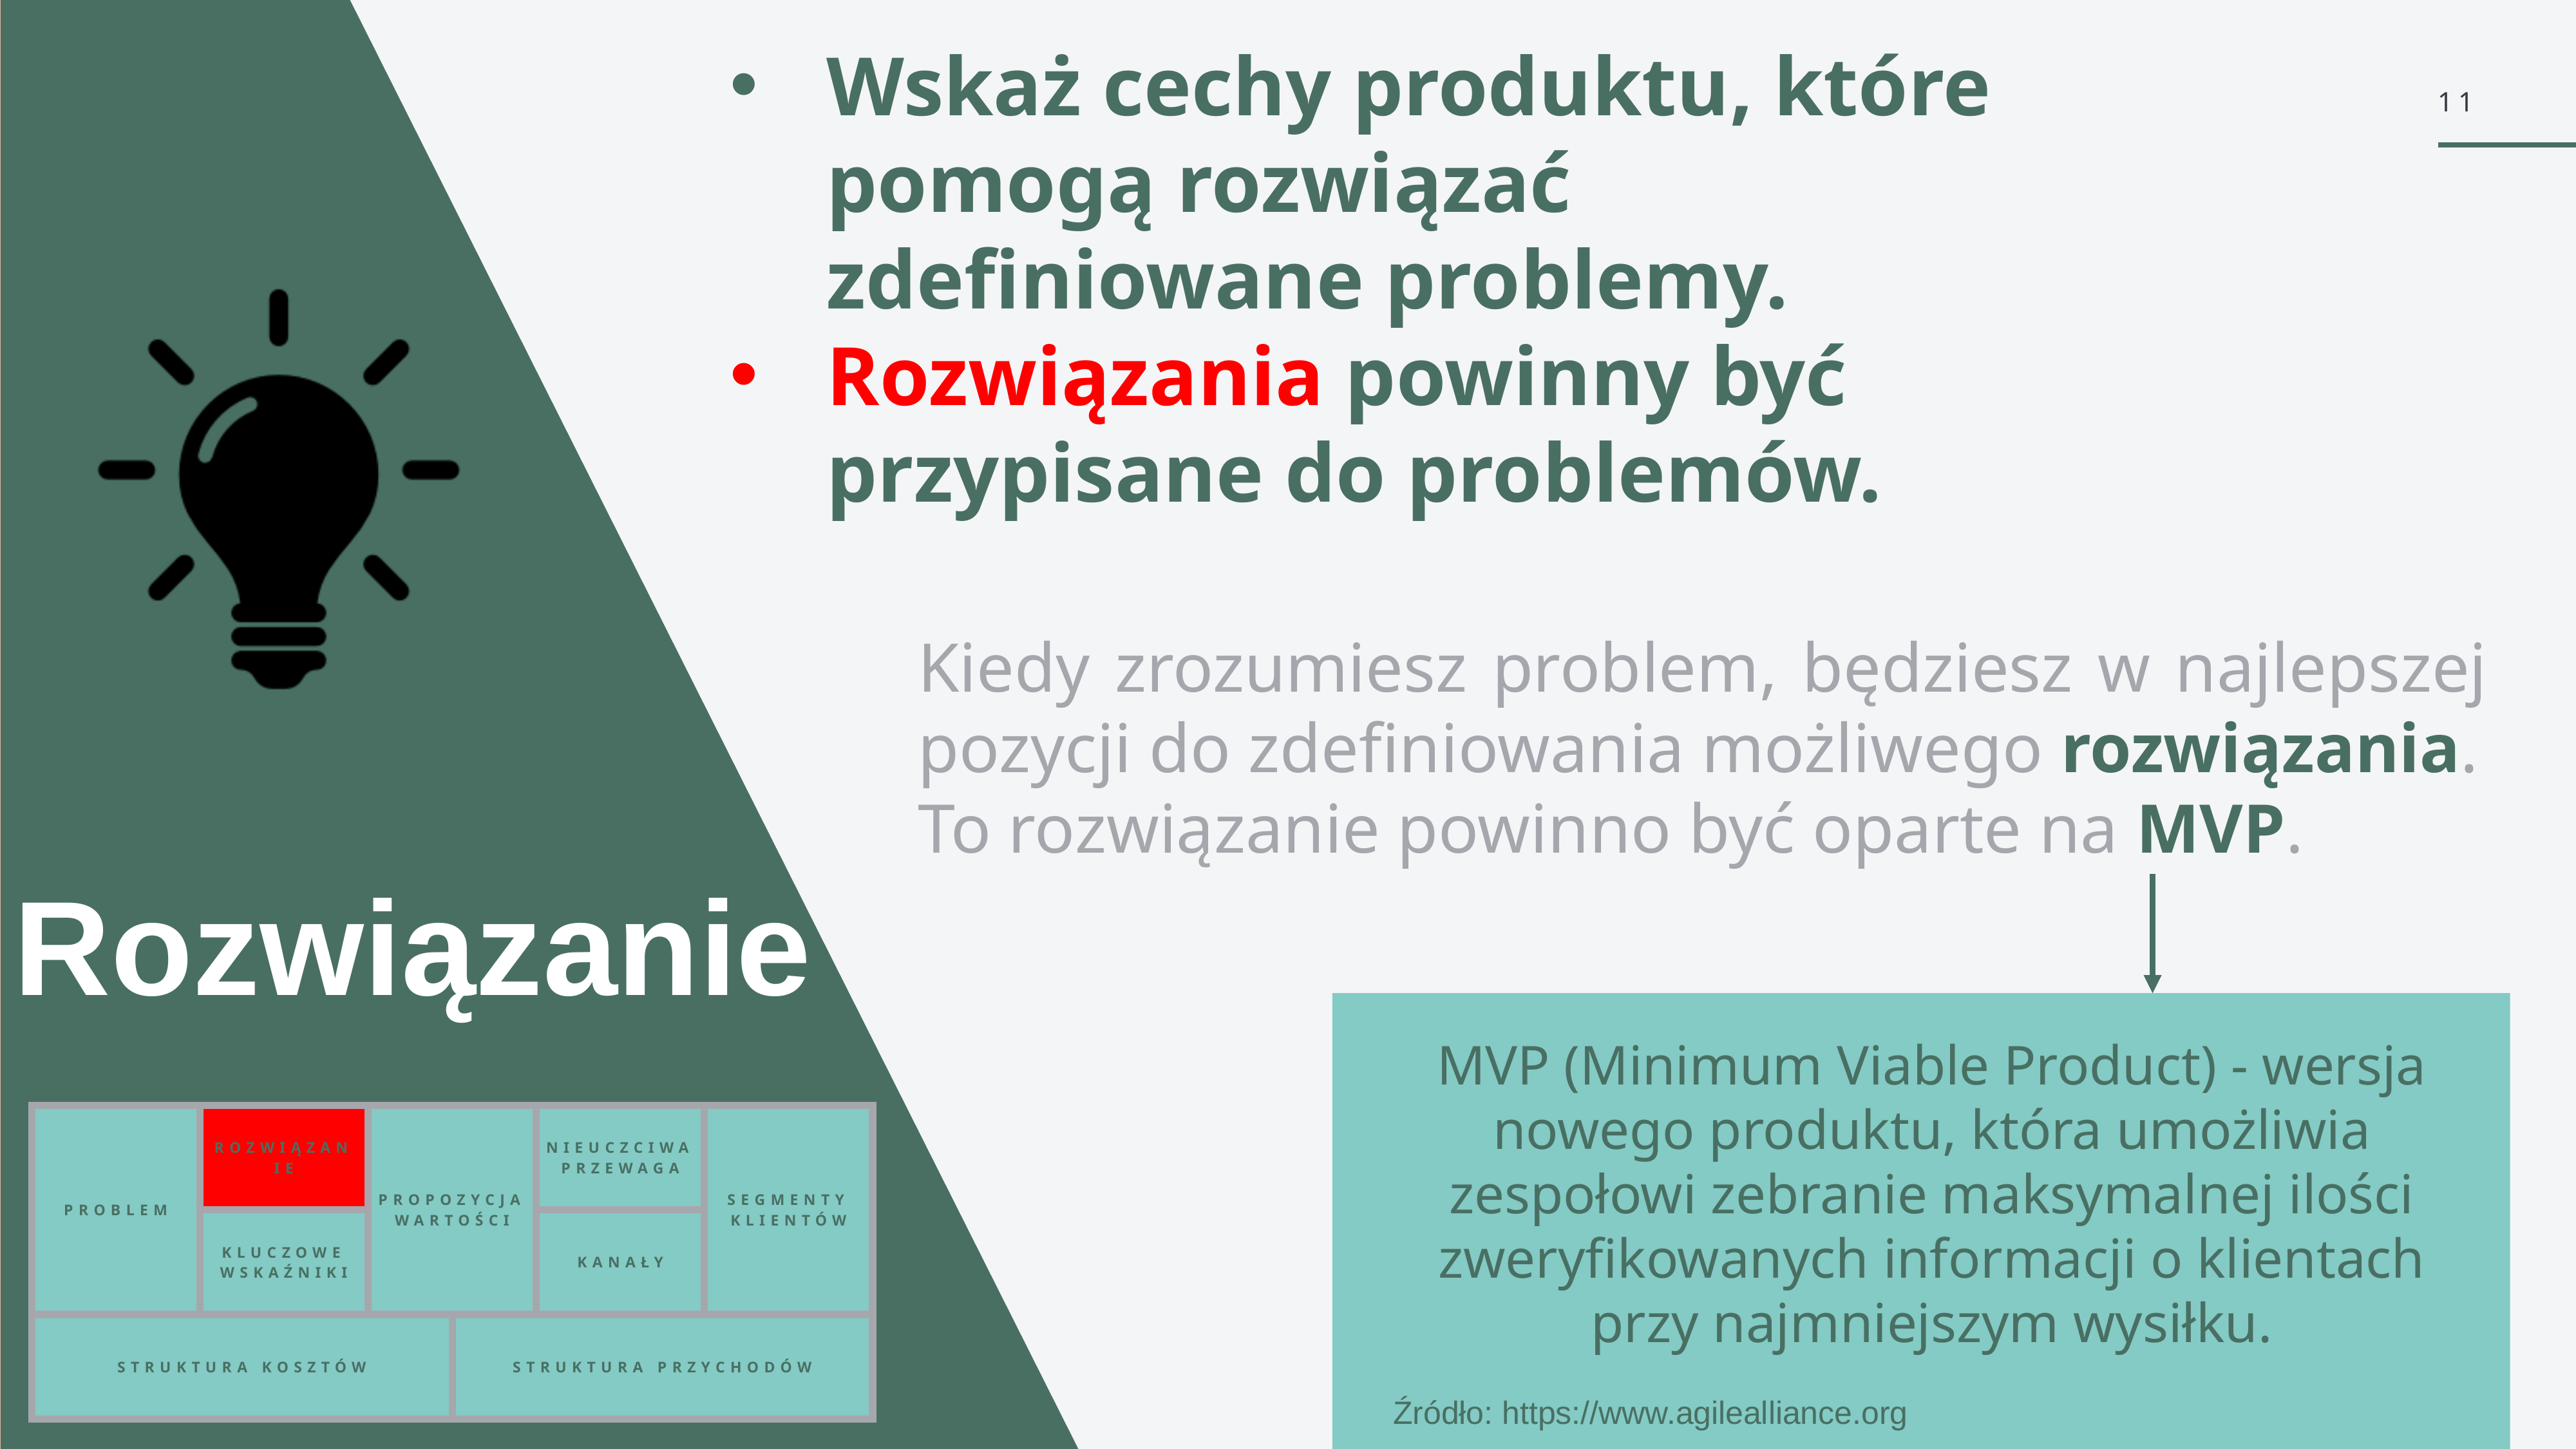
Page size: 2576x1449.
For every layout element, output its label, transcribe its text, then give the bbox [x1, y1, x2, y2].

slide_number 11 [2433, 80, 2498, 121]
table_header Nieuczciwa przewaga [540, 1109, 701, 1206]
table_header Problem [35, 1109, 196, 1311]
text_box Rozwiązanie [10, 888, 972, 1202]
text_box Wskaż cechy produktu, które pomogą rozwiązać zdefiniowane problemy. Rozwiązania powinny być przypisane do problemów. [720, 30, 2058, 523]
table_header Rozwiązanie [204, 1109, 365, 1206]
text_box [0, 0, 1079, 1449]
text_box Kiedy zrozumiesz problem, będziesz w najlepszej pozycji do zdefiniowania możliwego rozwiązania. To rozwiązanie powinno być oparte na MVP. [908, 620, 2498, 871]
text_box [1332, 993, 2510, 1449]
table_cell Struktura przychodów [456, 1318, 869, 1416]
table_header Propozycja wartości [372, 1109, 533, 1311]
table_cell Kluczowe wskaźniki [204, 1213, 365, 1311]
picture [62, 273, 491, 701]
table_header Segmenty klientów [708, 1109, 869, 1311]
text_box MVP (Minimum Viable Product) - wersja nowego produktu, która umożliwia zespołowi zebranie maksymalnej ilości zweryfikowanych informacji o klientach przy najmniejszym wysiłku. Źródło: https://www.agilealliance.org [1389, 1027, 2475, 1193]
table_cell Kanały [540, 1213, 701, 1311]
table_cell Struktura kosztów [35, 1318, 449, 1416]
